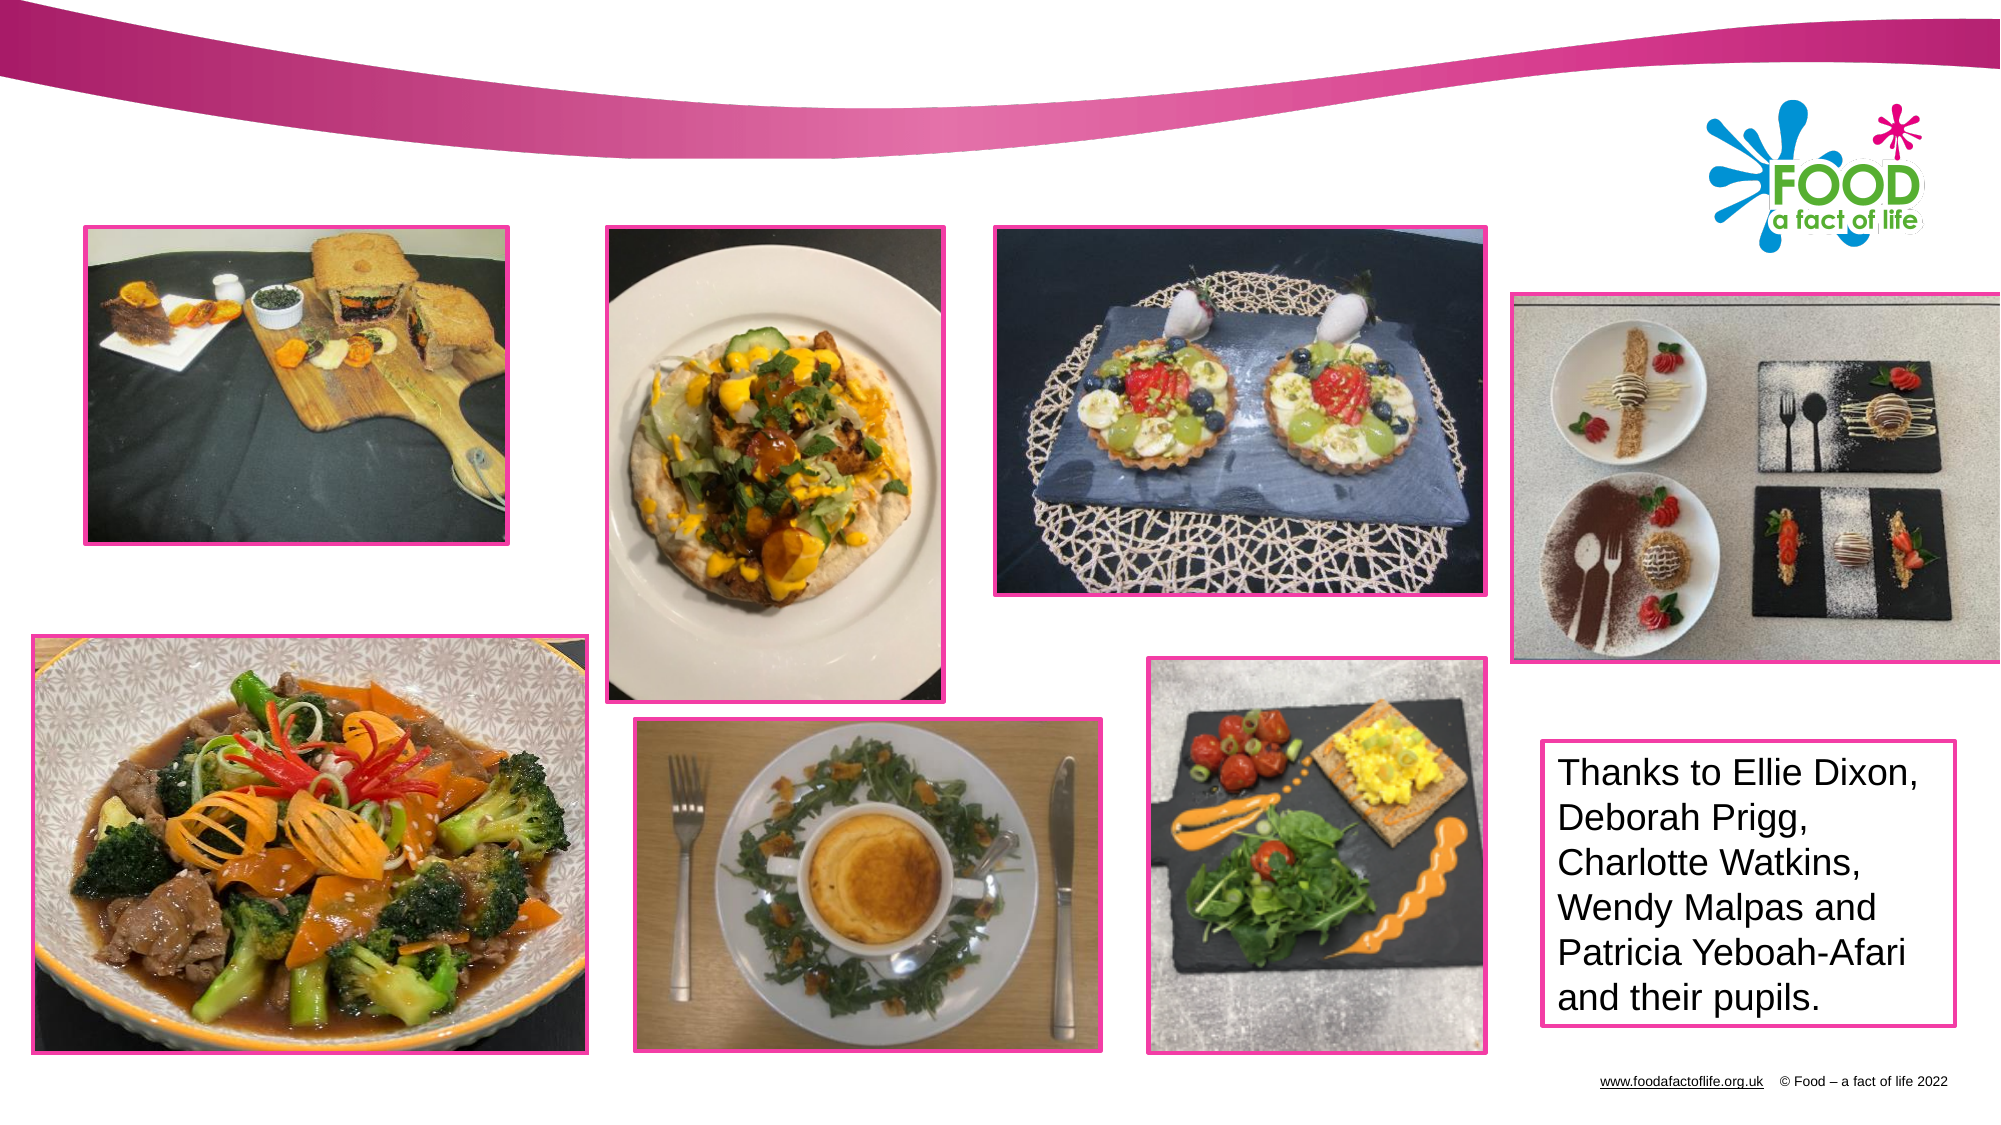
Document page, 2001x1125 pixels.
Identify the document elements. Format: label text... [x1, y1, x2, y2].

picture [0, 0, 2000, 1125]
text_box Thanks to Ellie Dixon, Deborah Prigg, Charlotte Watkins, Wendy Malpas and Patricia Yeboah-Afari and their pupils. [1542, 741, 1955, 1026]
